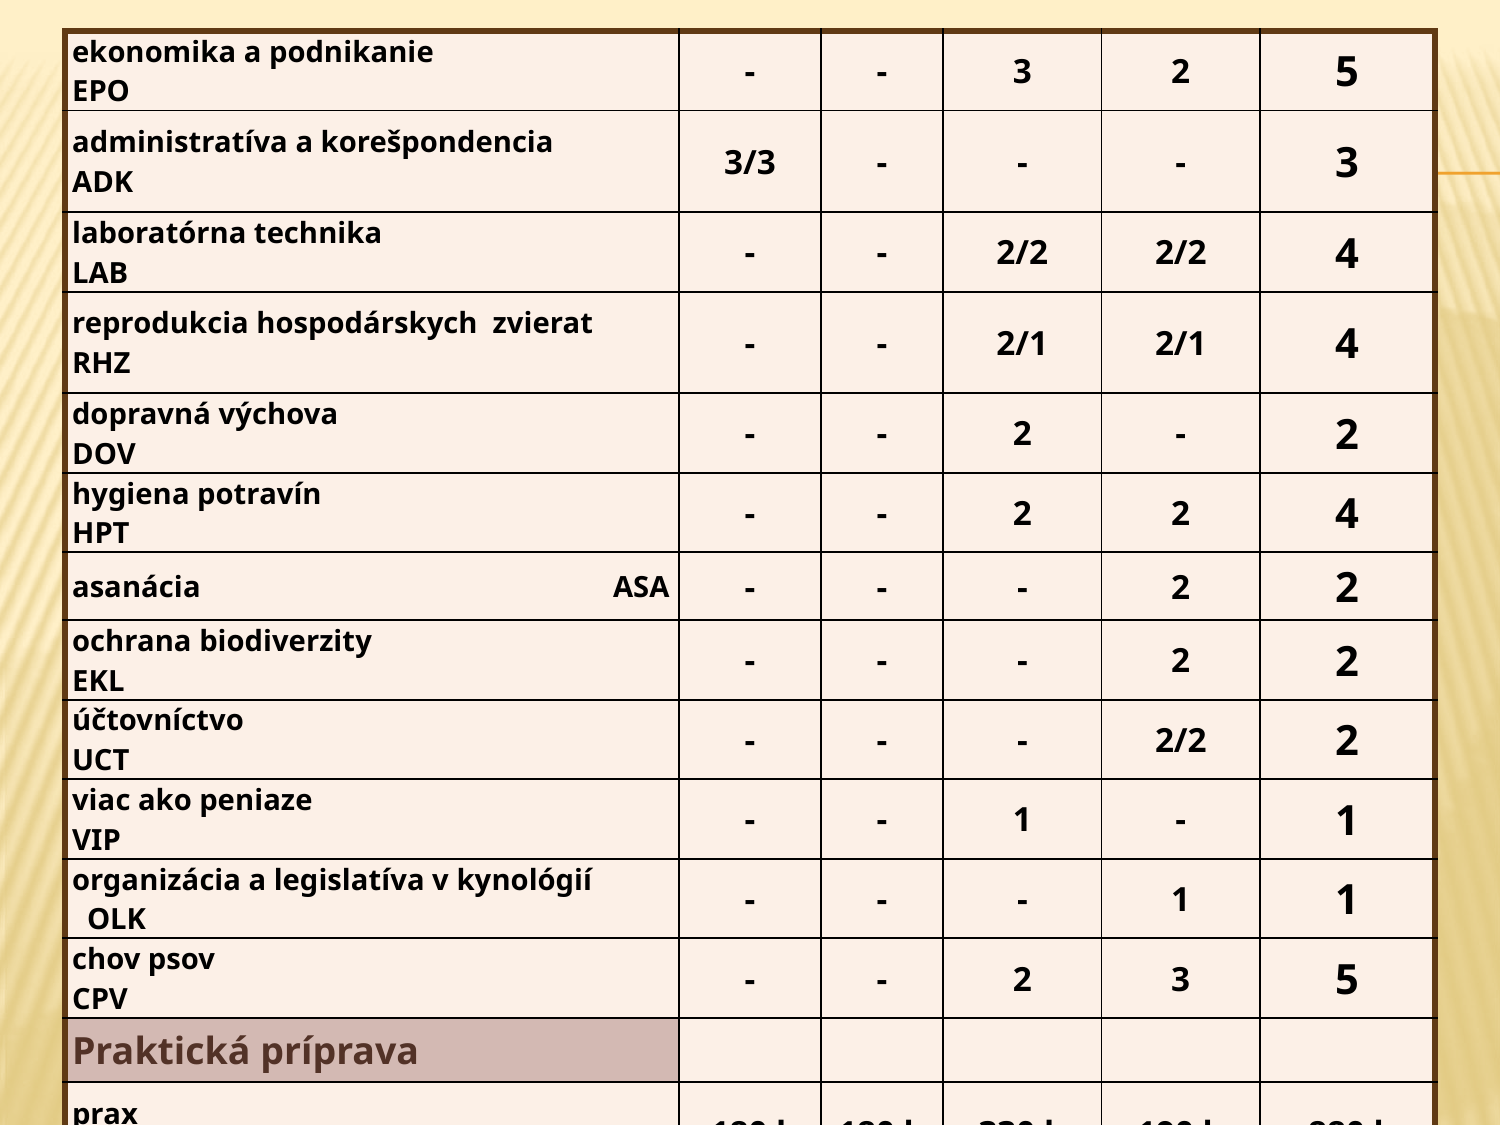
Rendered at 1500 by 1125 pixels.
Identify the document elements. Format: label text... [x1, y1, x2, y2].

table_cell - [944, 701, 1101, 778]
table_cell dopravná výchova DOV [68, 394, 678, 472]
table_cell ochrana biodiverzity EKL [68, 621, 678, 699]
table_cell - [680, 293, 820, 392]
table_cell 2/1 [1102, 293, 1259, 392]
table_cell viac ako peniaze VIP [68, 780, 678, 858]
table_cell účtovníctvo UCT [68, 701, 678, 778]
table_cell 1 [1261, 860, 1432, 937]
table_cell 2 [1261, 394, 1432, 472]
table_cell [680, 1019, 820, 1081]
table_cell 1 [1261, 780, 1432, 858]
table_cell 1 [944, 780, 1101, 858]
table_cell 2 [944, 394, 1101, 472]
table_cell 2 [1261, 701, 1432, 778]
table_cell 3/3 [680, 111, 820, 211]
table_cell 2 [1102, 474, 1259, 551]
table_cell 2 [1102, 553, 1259, 619]
table_cell - [1102, 780, 1259, 858]
table_cell 2/2 [944, 213, 1101, 291]
table_cell [1102, 1019, 1259, 1081]
table_cell 3 [1102, 939, 1259, 1017]
table_cell 4 [1261, 474, 1432, 551]
table_cell - [680, 780, 820, 858]
table_cell - [822, 939, 942, 1017]
table_cell prax PXA [68, 1083, 678, 1125]
table_cell - [822, 111, 942, 211]
table_cell 3 [1261, 111, 1432, 211]
table_cell 4 [1261, 293, 1432, 392]
table_cell Praktická príprava [68, 1019, 678, 1081]
table_cell - [680, 939, 820, 1017]
table_cell 1 [1102, 860, 1259, 937]
table_cell [1261, 1019, 1432, 1081]
table_cell 180 h [680, 1083, 820, 1125]
table_cell 4 [1261, 213, 1432, 291]
table_cell [944, 1019, 1101, 1081]
table_cell 5 [1261, 939, 1432, 1017]
table_cell [822, 1019, 942, 1081]
table_cell 2 [1102, 621, 1259, 699]
table_header 2 [1102, 34, 1259, 110]
table_cell - [1102, 111, 1259, 211]
table_cell - [822, 780, 942, 858]
table_cell - [944, 621, 1101, 699]
table_header - [680, 34, 820, 110]
table_cell - [822, 553, 942, 619]
table_cell - [822, 621, 942, 699]
table_header - [822, 34, 942, 110]
table_cell - [680, 860, 820, 937]
table_header 3 [944, 34, 1101, 110]
table_cell - [944, 860, 1101, 937]
table_cell 2 [1261, 621, 1432, 699]
table_cell - [680, 213, 820, 291]
table_cell organizácia a legislatíva v kynológií OLK [68, 860, 678, 937]
table_cell 2/1 [944, 293, 1101, 392]
table_cell 2/2 [1102, 213, 1259, 291]
table_cell 2 [944, 939, 1101, 1017]
table_cell hygiena potravín HPT [68, 474, 678, 551]
table_header ekonomika a podnikanie EPO [68, 34, 678, 110]
table_cell - [944, 553, 1101, 619]
table_cell - [822, 860, 942, 937]
table_cell - [680, 553, 820, 619]
table_cell - [1102, 394, 1259, 472]
table_cell - [944, 111, 1101, 211]
table_cell 190 h [1102, 1083, 1259, 1125]
table_cell laboratórna technika LAB [68, 213, 678, 291]
table_cell 2 [944, 474, 1101, 551]
table_cell 180 h [822, 1083, 942, 1125]
table_cell 2/2 [1102, 701, 1259, 778]
table_cell 2 [1261, 553, 1432, 619]
table_cell - [822, 213, 942, 291]
table_cell - [680, 701, 820, 778]
table_cell 330 h [944, 1083, 1101, 1125]
table_cell - [680, 474, 820, 551]
table_cell - [680, 394, 820, 472]
table_cell asanácia ASA [68, 553, 678, 619]
table_cell - [822, 394, 942, 472]
table_cell - [822, 474, 942, 551]
table_cell 880 h [1261, 1083, 1432, 1125]
table_cell administratíva a korešpondencia ADK [68, 111, 678, 211]
table_cell - [680, 621, 820, 699]
table_cell reprodukcia hospodárskych zvierat RHZ [68, 293, 678, 392]
table_cell - [822, 293, 942, 392]
table_cell - [822, 701, 942, 778]
table_cell chov psov CPV [68, 939, 678, 1017]
table_header 5 [1261, 34, 1432, 110]
